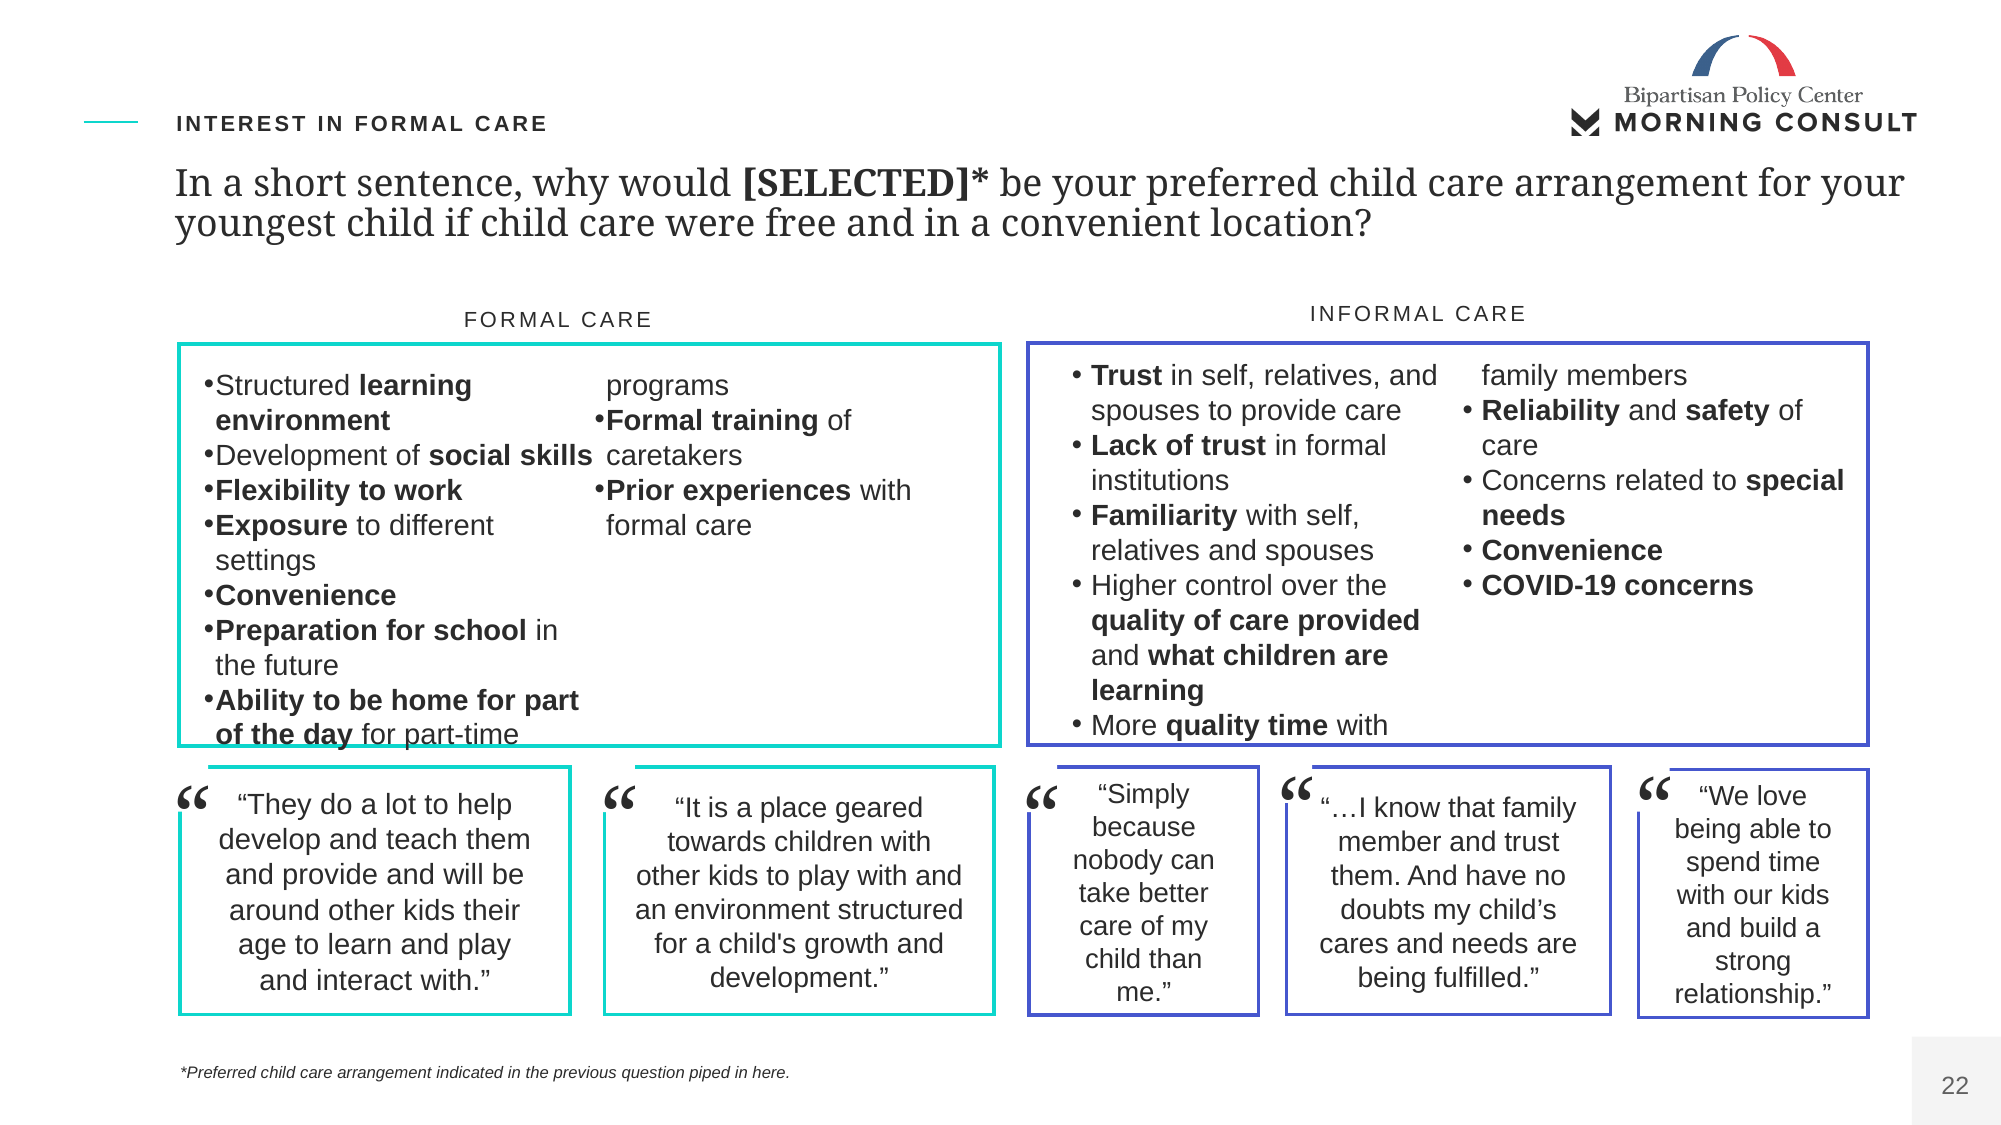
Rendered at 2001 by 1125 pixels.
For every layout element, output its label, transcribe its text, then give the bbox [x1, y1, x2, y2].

text_box “They do a lot to help develop and teach them and provide and will be around other kids their age to learn and play and interact with.” [179, 766, 571, 1016]
title In a short sentence, why would [SELECTED]* be your preferred child care arrangement for your youngest child if child care were free and in a convenient location? [174, 163, 1913, 237]
text_box [1027, 342, 1869, 746]
text_box “We love being able to spend time with our kids and build a strong relationship.” [1638, 769, 1869, 1018]
picture [1624, 35, 1863, 107]
text_box Informal care [1224, 303, 1611, 344]
text_box *Preferred child care arrangement indicated in the previous question piped in here. [180, 1061, 1319, 1103]
text_box Formal care [364, 308, 751, 350]
text_box Structured learning environment Development of social skills Flexibility to work Exposure to different settings Convenience Preparation for school in the future Ability to be home for part of the day for part-time programs Formal training of caretakers Prior experiences with formal care [189, 358, 1000, 774]
text_box Trust in self, relatives, and spouses to provide care Lack of trust in formal institutions Familiarity with self, relatives and spouses Higher control over the quality of care provided and what children are learning More quality time with family members Reliability and safety of care Concerns related to special needs Convenience COVID-19 concerns [1057, 349, 1868, 764]
list Interest in formal care [176, 110, 1541, 140]
picture [1571, 108, 1917, 136]
text_box “ [173, 761, 209, 812]
text_box [178, 343, 1001, 747]
text_box “ [1277, 753, 1313, 803]
text_box “ [1635, 753, 1670, 812]
text_box “Simply because nobody can take better care of my child than me.” [1028, 766, 1259, 1016]
text_box “It is a place geared towards children with other kids to play with and an environment structured for a child's growth and development.” [603, 766, 995, 1016]
text_box “ [600, 762, 635, 813]
text_box “ [1022, 762, 1058, 813]
text_box “…I know that family member and trust them. And have no doubts my child’s cares and needs are being fulfilled.” [1286, 766, 1612, 1016]
